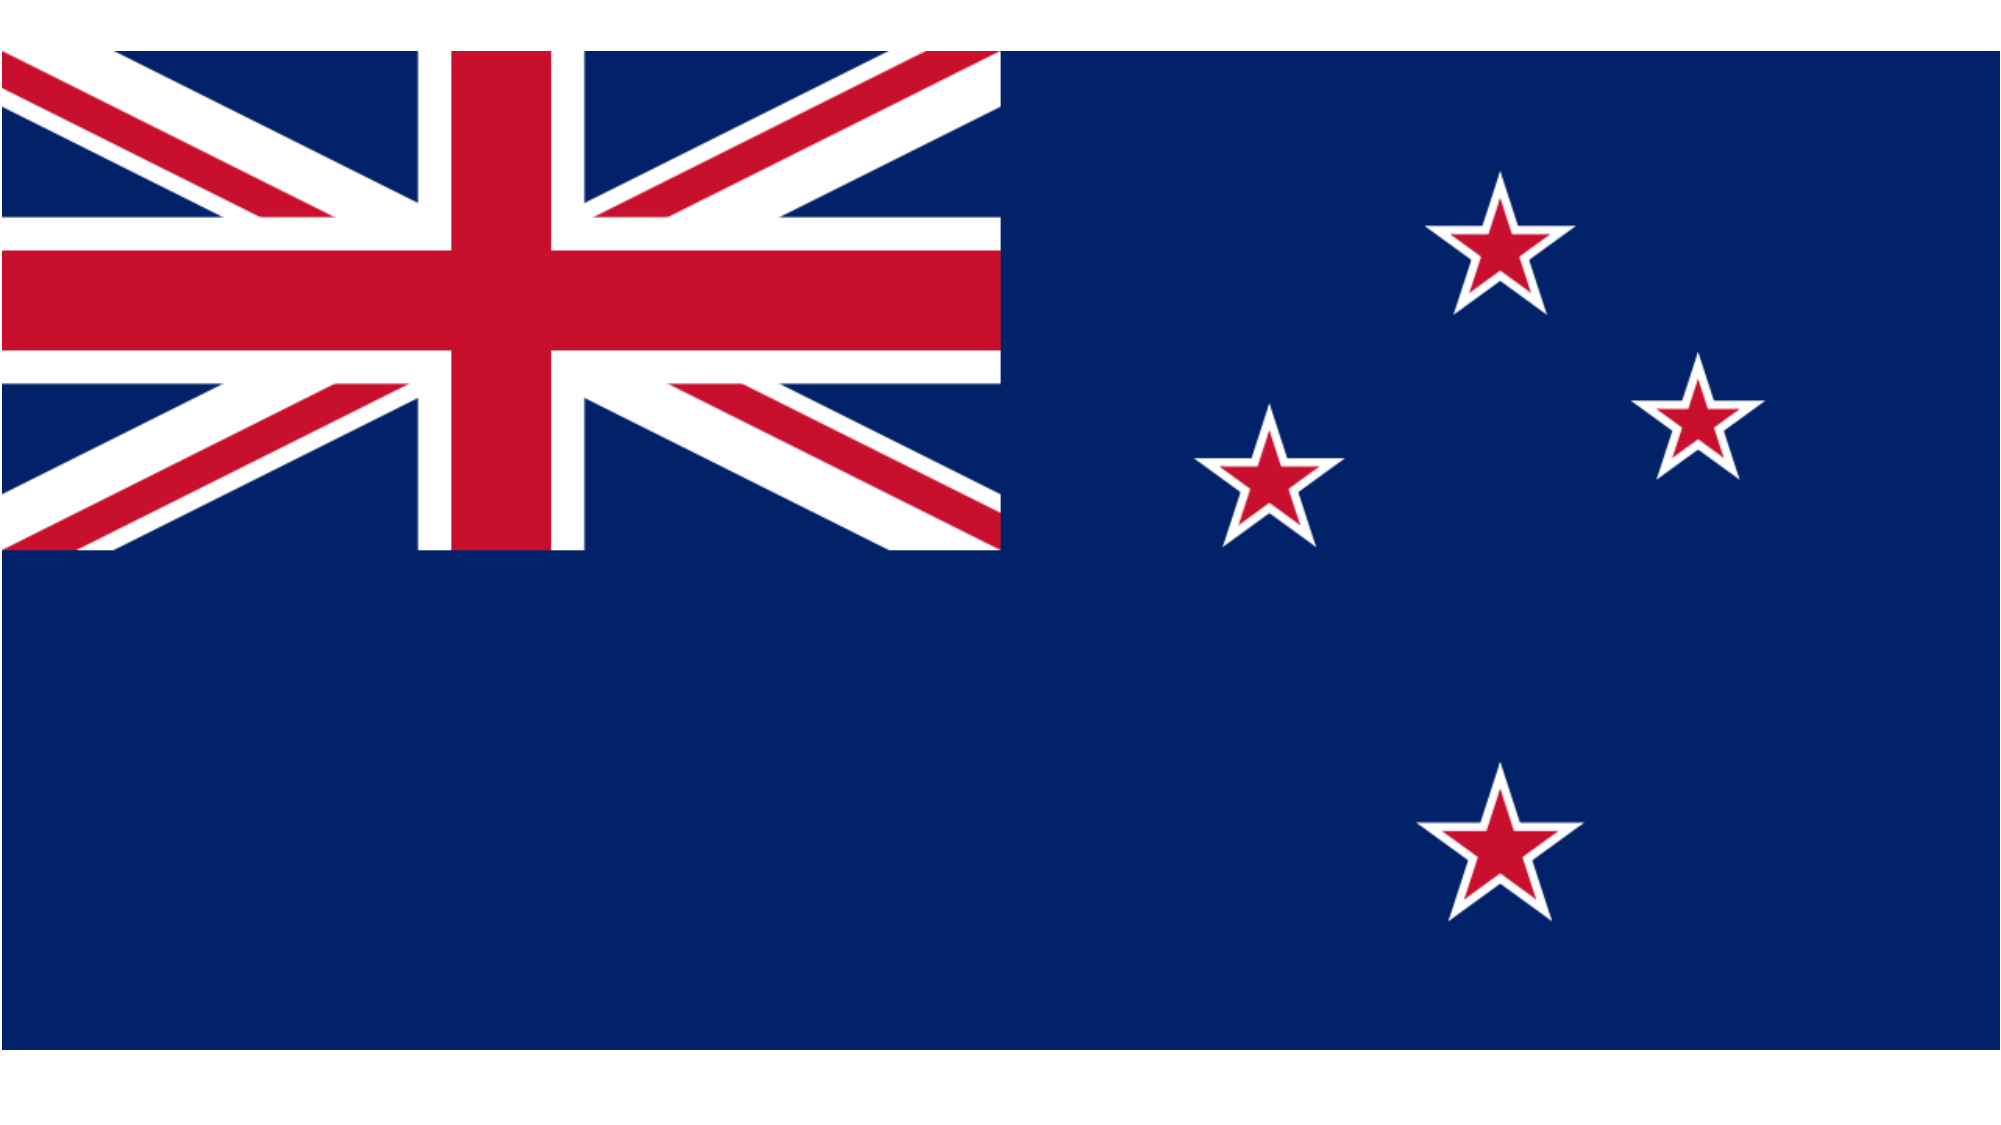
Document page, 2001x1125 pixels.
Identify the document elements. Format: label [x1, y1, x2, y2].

list [1, 50, 2000, 1051]
